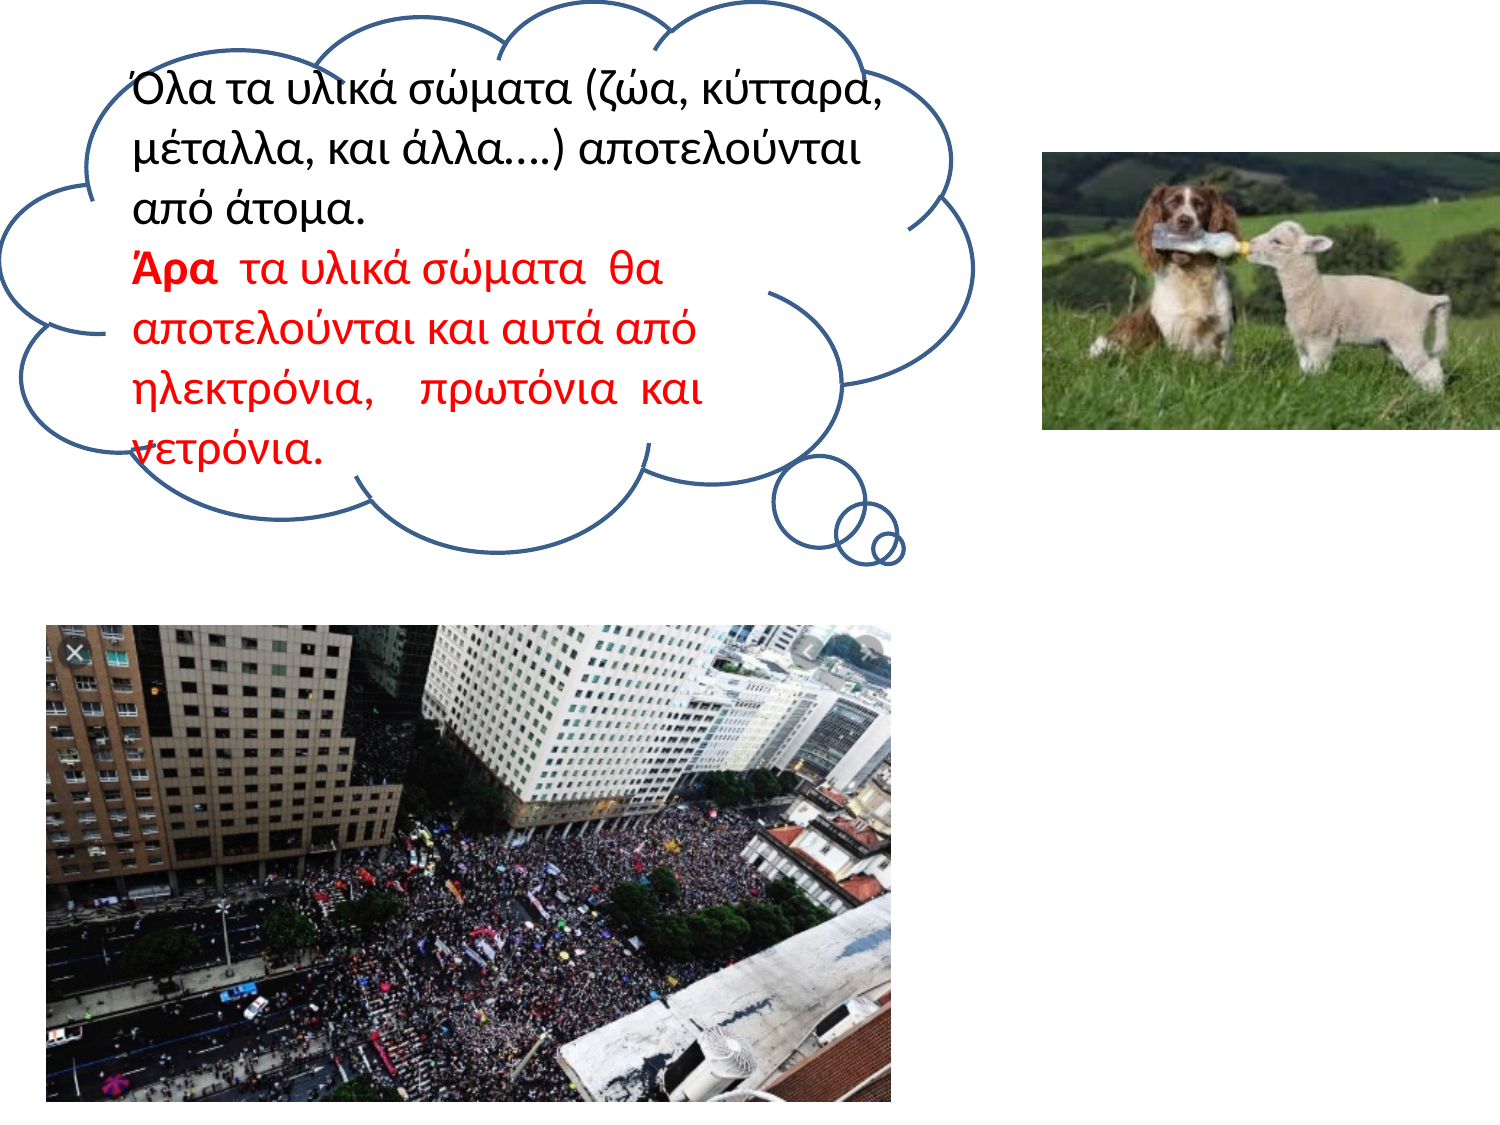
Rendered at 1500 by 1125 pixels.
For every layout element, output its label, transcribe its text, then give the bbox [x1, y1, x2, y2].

text_box [0, 93, 117, 455]
text_box Όλα τα υλικά σώματα (ζώα, κύτταρα, μέταλλα, και άλλα….) αποτελούνται από άτομα. Άρα τα υλικά σώματα θα αποτελούνται και αυτά από ηλεκτρόνια, πρωτόνια και νετρόνια. [117, 46, 926, 482]
picture [1042, 152, 1500, 431]
text_box [330, 0, 854, 46]
text_box [771, 482, 906, 567]
picture [46, 625, 891, 1102]
text_box [672, 482, 752, 487]
text_box [926, 100, 976, 357]
text_box [157, 482, 640, 555]
